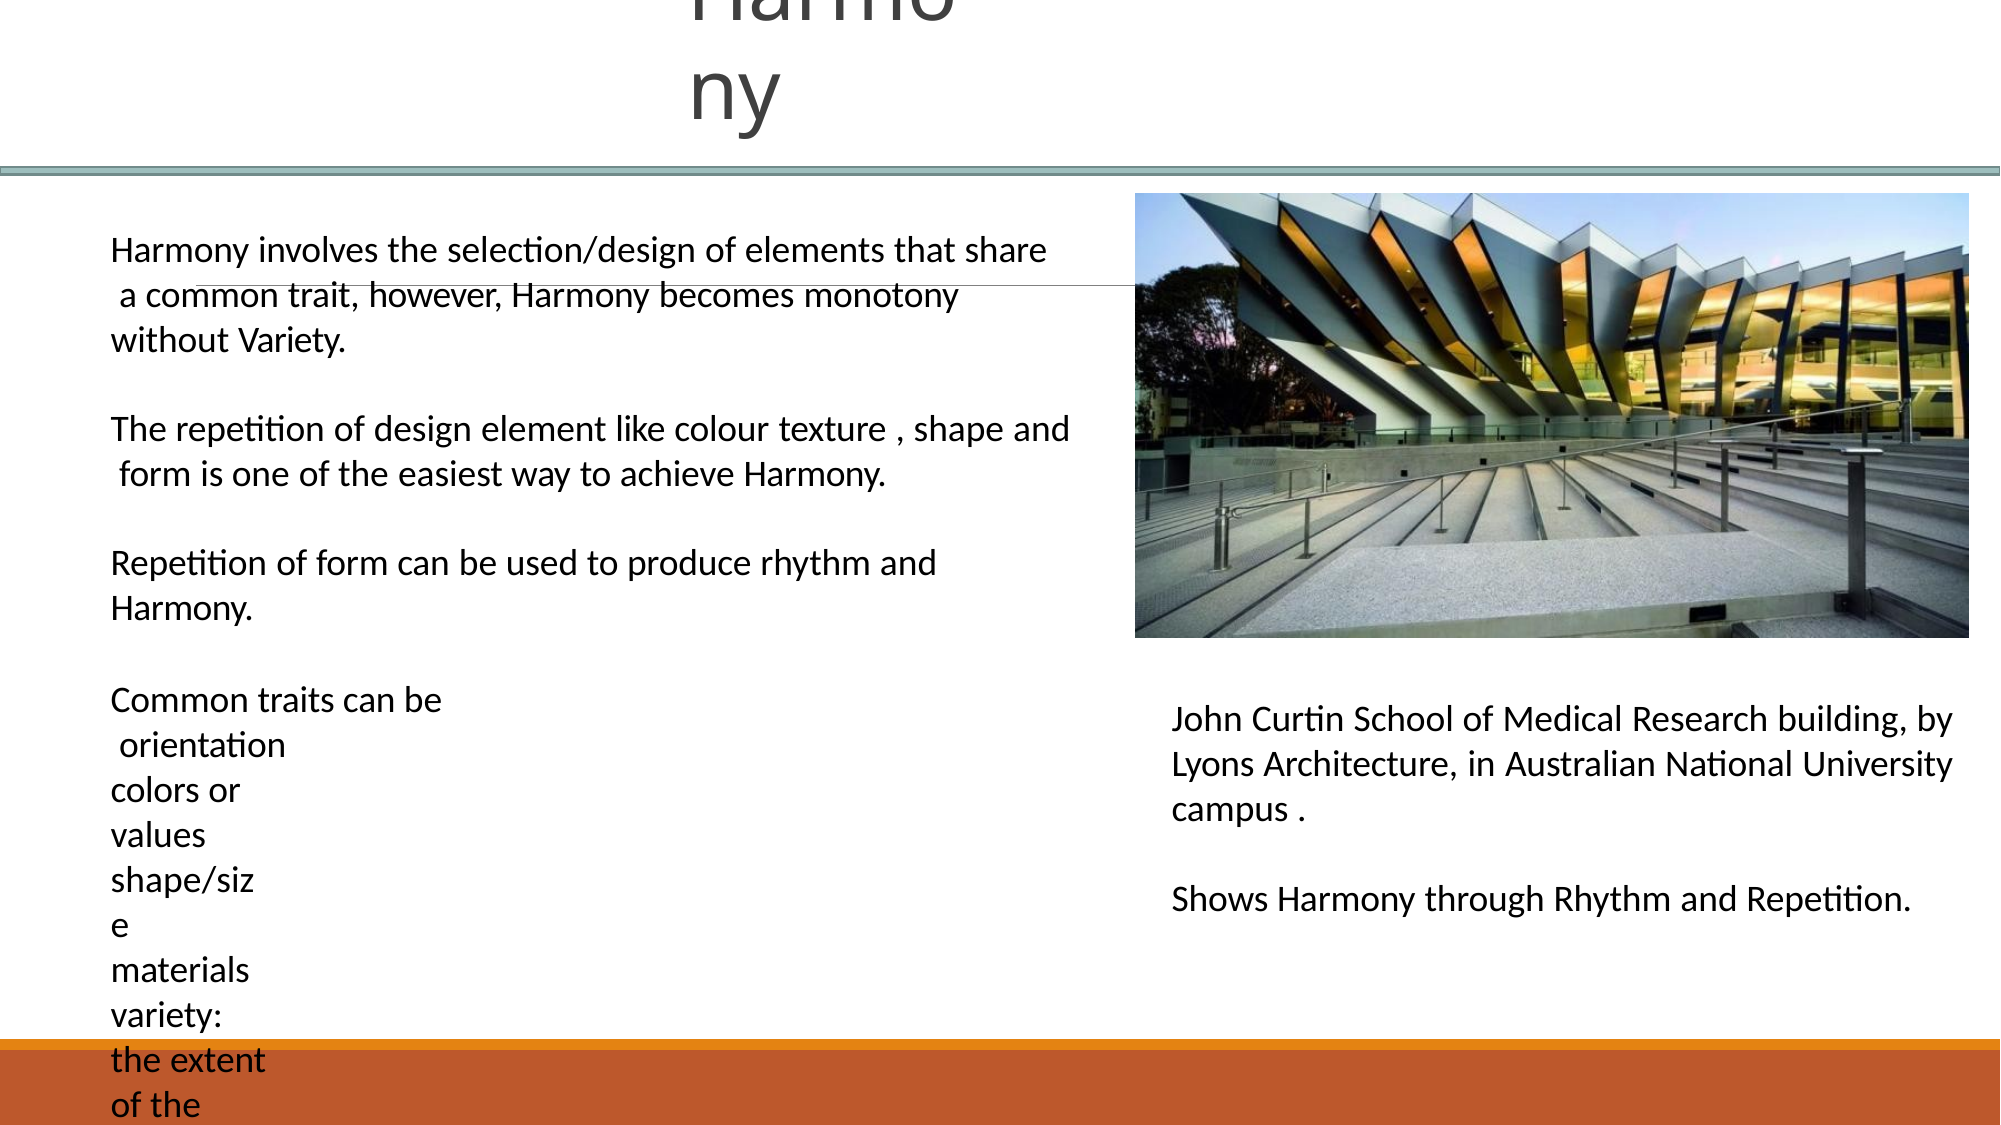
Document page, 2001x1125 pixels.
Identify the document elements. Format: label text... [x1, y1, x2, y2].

text_box Harmony involves the selection/design of elements that share a common trait, however, Harmony becomes monotony without Variety. The repetition of design element like colour texture , shape and form is one of the easiest way to achieve Harmony. Repetition of form can be used to produce rhythm and Harmony. [108, 222, 1080, 628]
text_box John Curtin School of Medical Research building, by Lyons Architecture, in Australian National University campus . [1169, 691, 1964, 829]
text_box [0, 165, 2000, 177]
text_box Common traits can be orientation colors or values shape/size materials variety: the extent of the differences in design elements. [108, 672, 974, 1125]
text_box Shows Harmony through Rhythm and Repetition. [1169, 871, 1920, 919]
title Harmony [685, 0, 1008, 137]
picture [1134, 192, 1969, 638]
